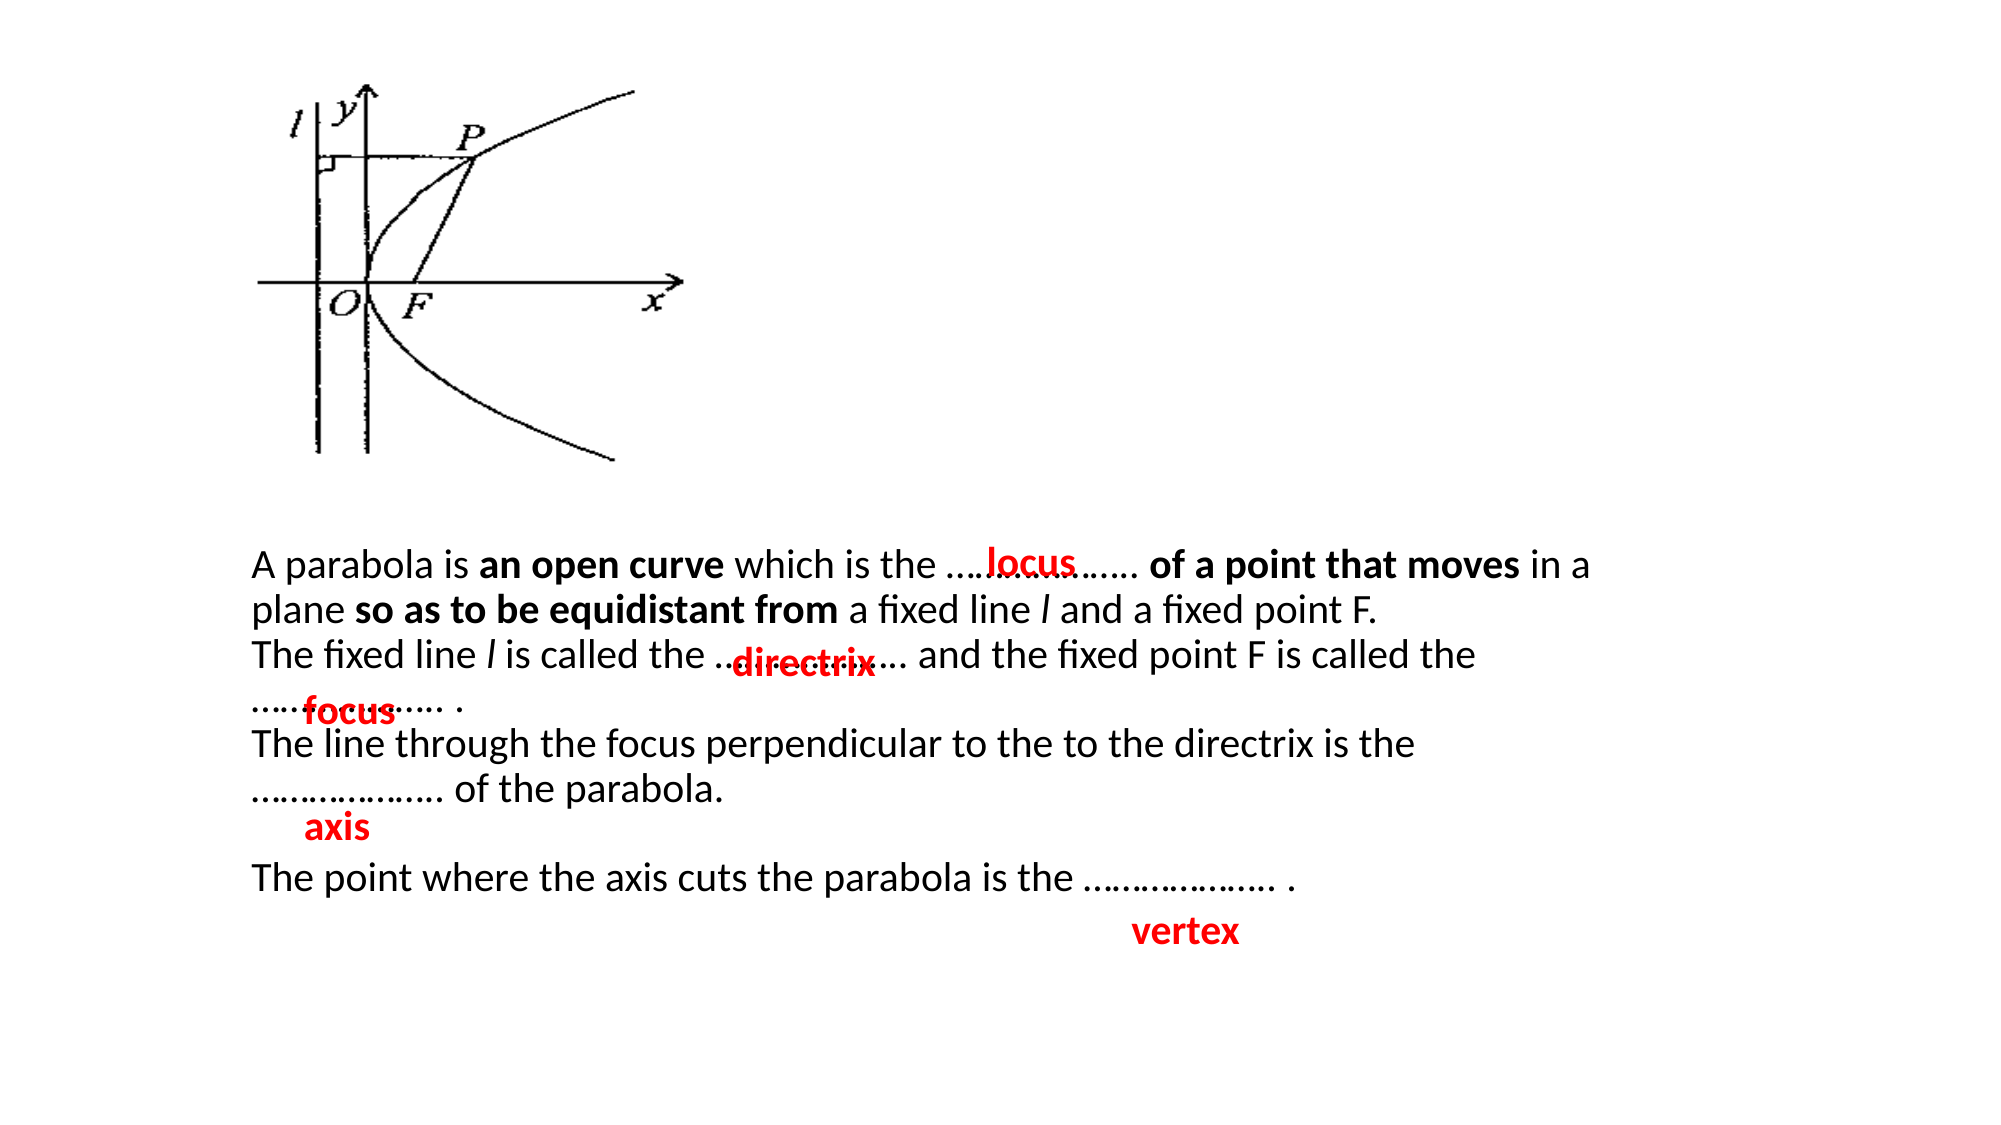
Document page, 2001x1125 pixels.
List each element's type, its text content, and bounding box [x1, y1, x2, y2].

text_box axis [288, 791, 386, 856]
picture [239, 71, 717, 473]
table_cell The point where the axis cuts the parabola is the ……………….. . [241, 814, 1612, 901]
table_cell The line through the focus perpendicular to the to the directrix is the ……………….. of the parabola. [241, 724, 1612, 812]
text_box locus [971, 527, 1092, 593]
table_header A parabola is an open curve which is the ……………….. of a point that moves in a plane so as to be equidistant from a fixed line l and a fixed point F. [241, 545, 1612, 631]
text_box focus [288, 675, 411, 741]
table_cell The fixed line l is called the ……………….. and the fixed point F is called the ……………….. . [241, 637, 1612, 722]
text_box directrix [717, 627, 892, 692]
text_box vertex [1116, 895, 1255, 961]
